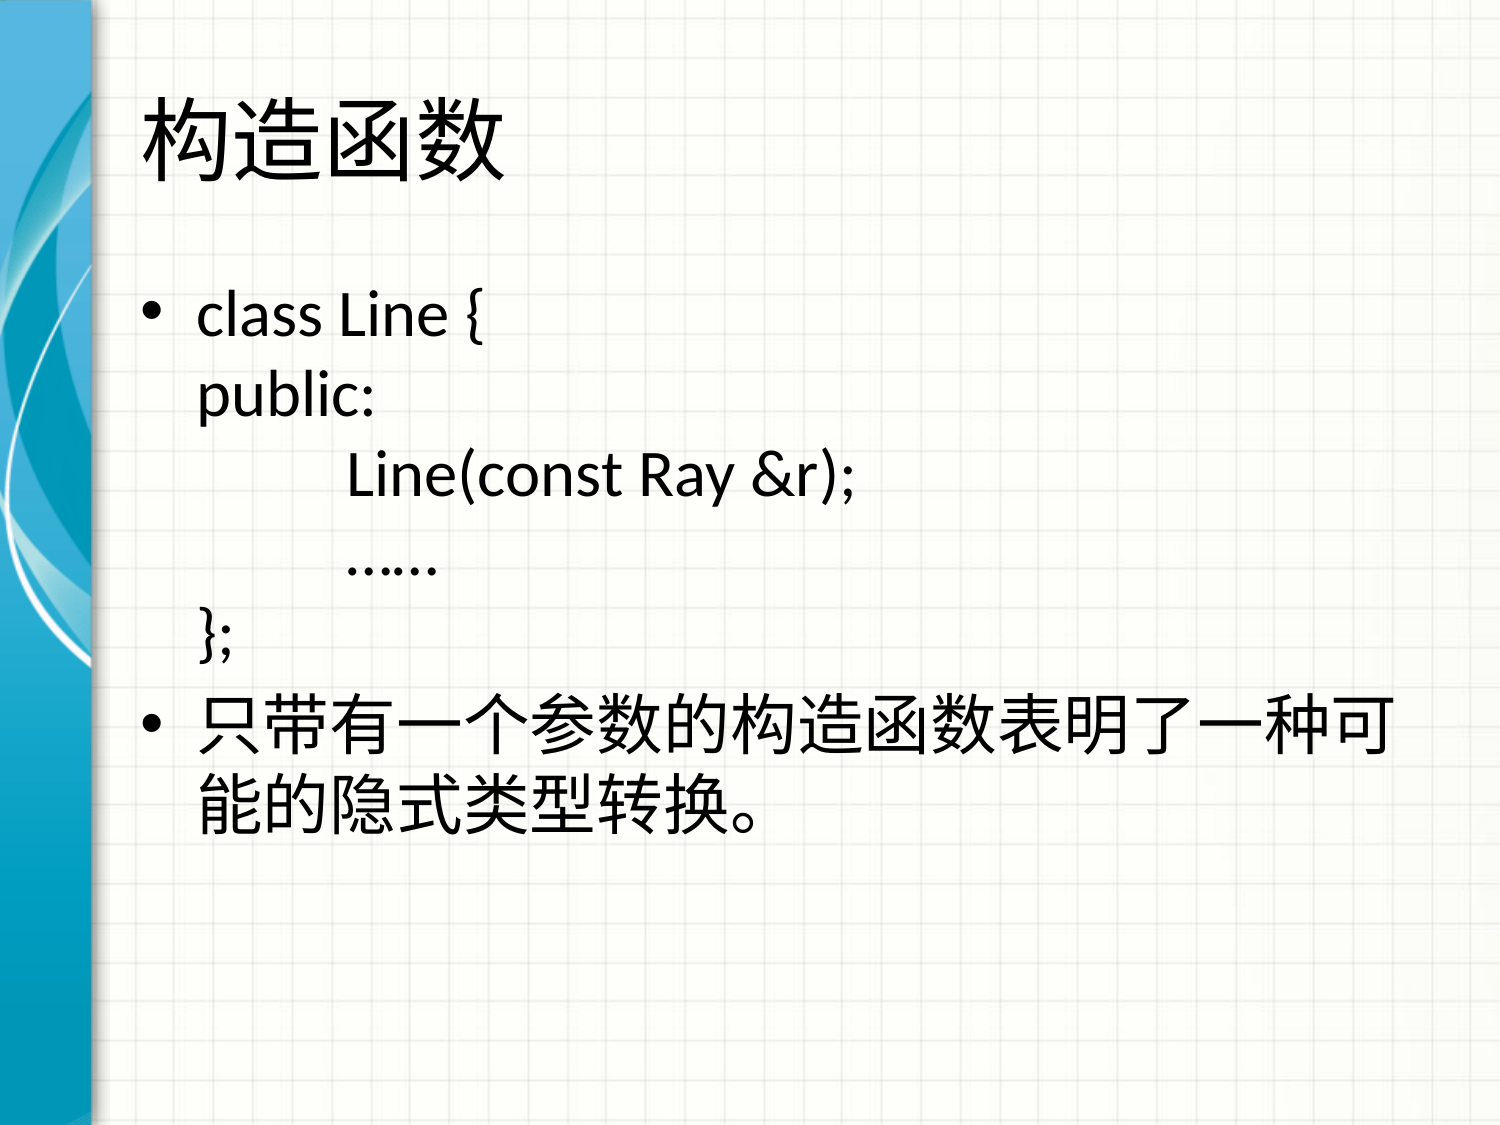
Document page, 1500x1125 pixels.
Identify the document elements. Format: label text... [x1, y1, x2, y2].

picture [0, 0, 1500, 1125]
list class Line { public: Line(const Ray &r); …… }; 只带有一个参数的构造函数表明了一种可能的隐式类型转换。 [125, 261, 1450, 967]
title 构造函数 [125, 44, 1450, 232]
